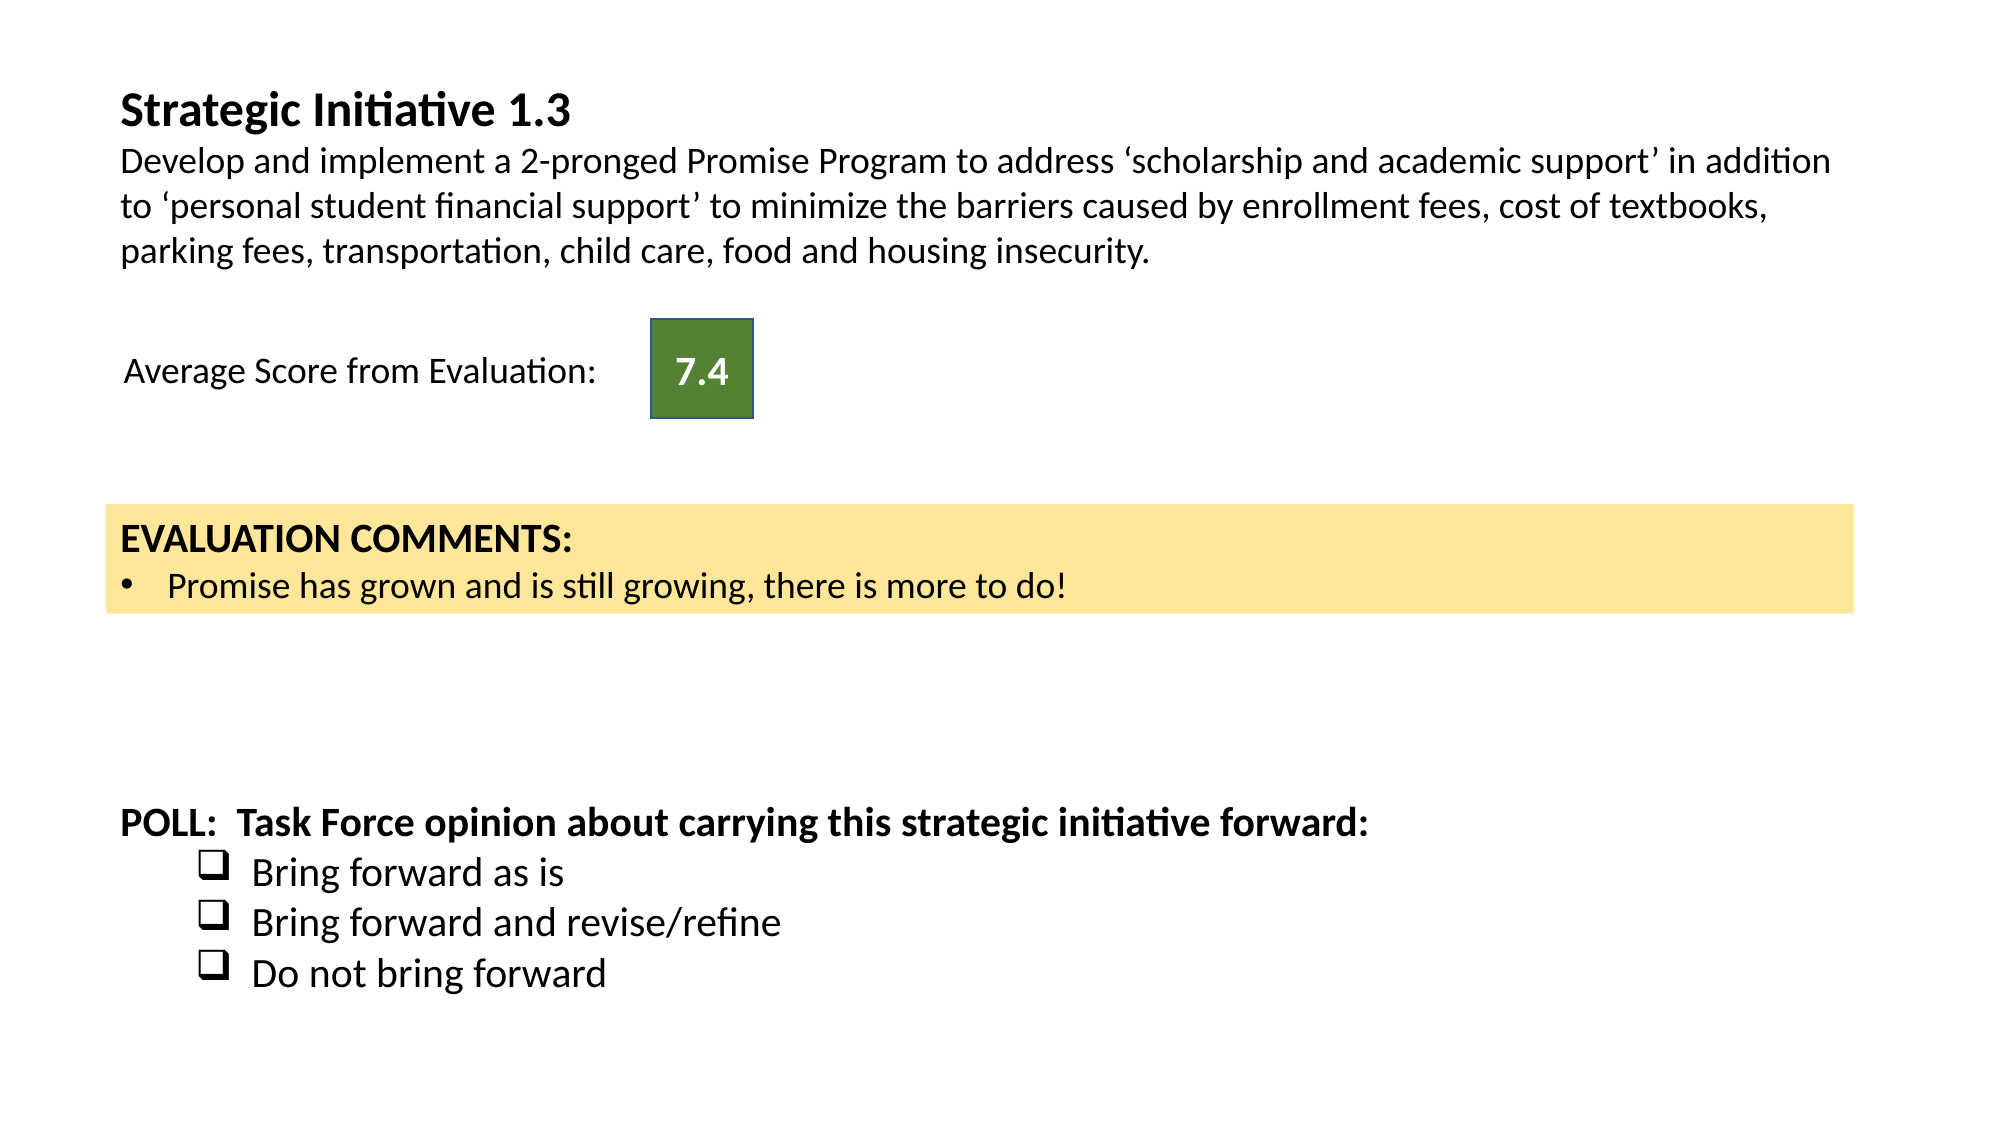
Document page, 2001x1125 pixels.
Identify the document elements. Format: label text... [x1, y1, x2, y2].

text_box EVALUATION COMMENTS: Promise has grown and is still growing, there is more to do! [105, 503, 1854, 614]
text_box Strategic Initiative 1.3 Develop and implement a 2-pronged Promise Program to address ‘scholarship and academic support’ in addition to ‘personal student financial support’ to minimize the barriers caused by enrollment fees, cost of textbooks, parking fees, transportation, child care, food and housing insecurity. [105, 68, 1886, 279]
text_box 7.4 [650, 318, 754, 419]
text_box Average Score from Evaluation: [108, 338, 630, 399]
text_box POLL: Task Force opinion about carrying this strategic initiative forward: Bring forward as is Bring forward and revise/refine Do not bring forward [105, 787, 1854, 1003]
